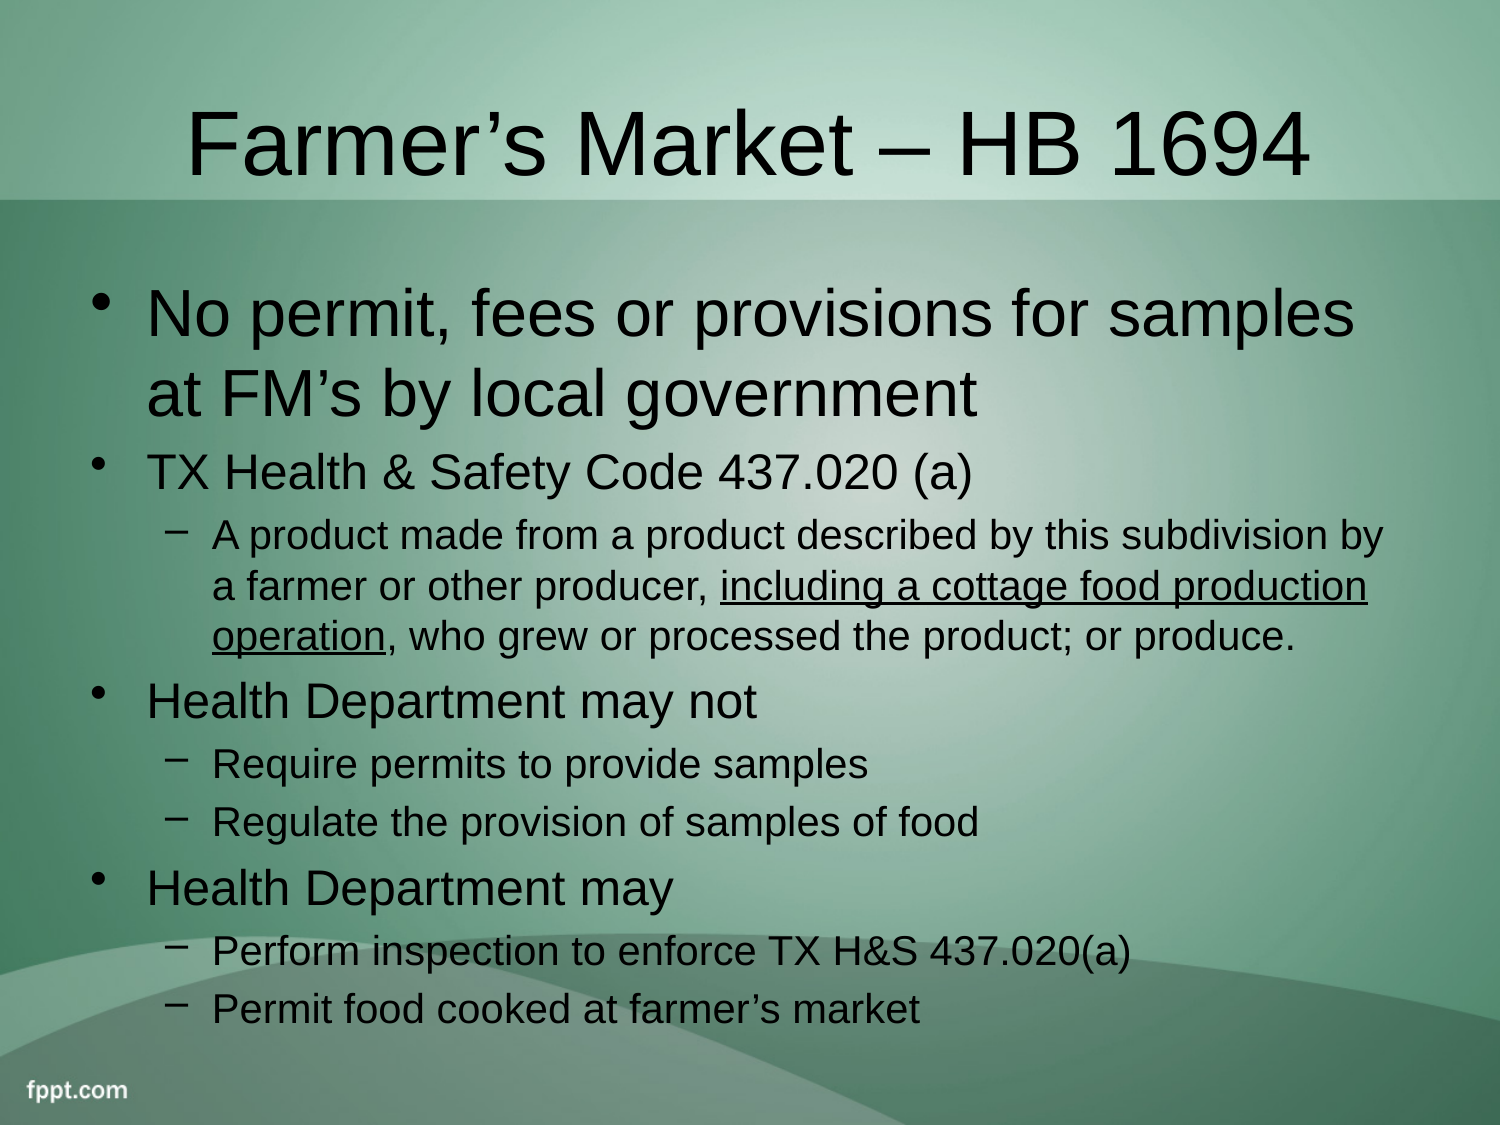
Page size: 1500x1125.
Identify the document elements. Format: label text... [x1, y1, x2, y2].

title Farmer’s Market – HB 1694 [75, 45, 1425, 233]
list No permit, fees or provisions for samples at FM’s by local government TX Health & Safety Code 437.020 (a) A product made from a product described by this subdivision by a farmer or other producer, including a cottage food production operation, who grew or processed the product; or produce. Health Department may not Require permits to provide samples Regulate the provision of samples of food Health Department may Perform inspection to enforce TX H&S 437.020(a) Permit food cooked at farmer’s market [75, 262, 1425, 1005]
picture [0, 0, 1500, 1125]
